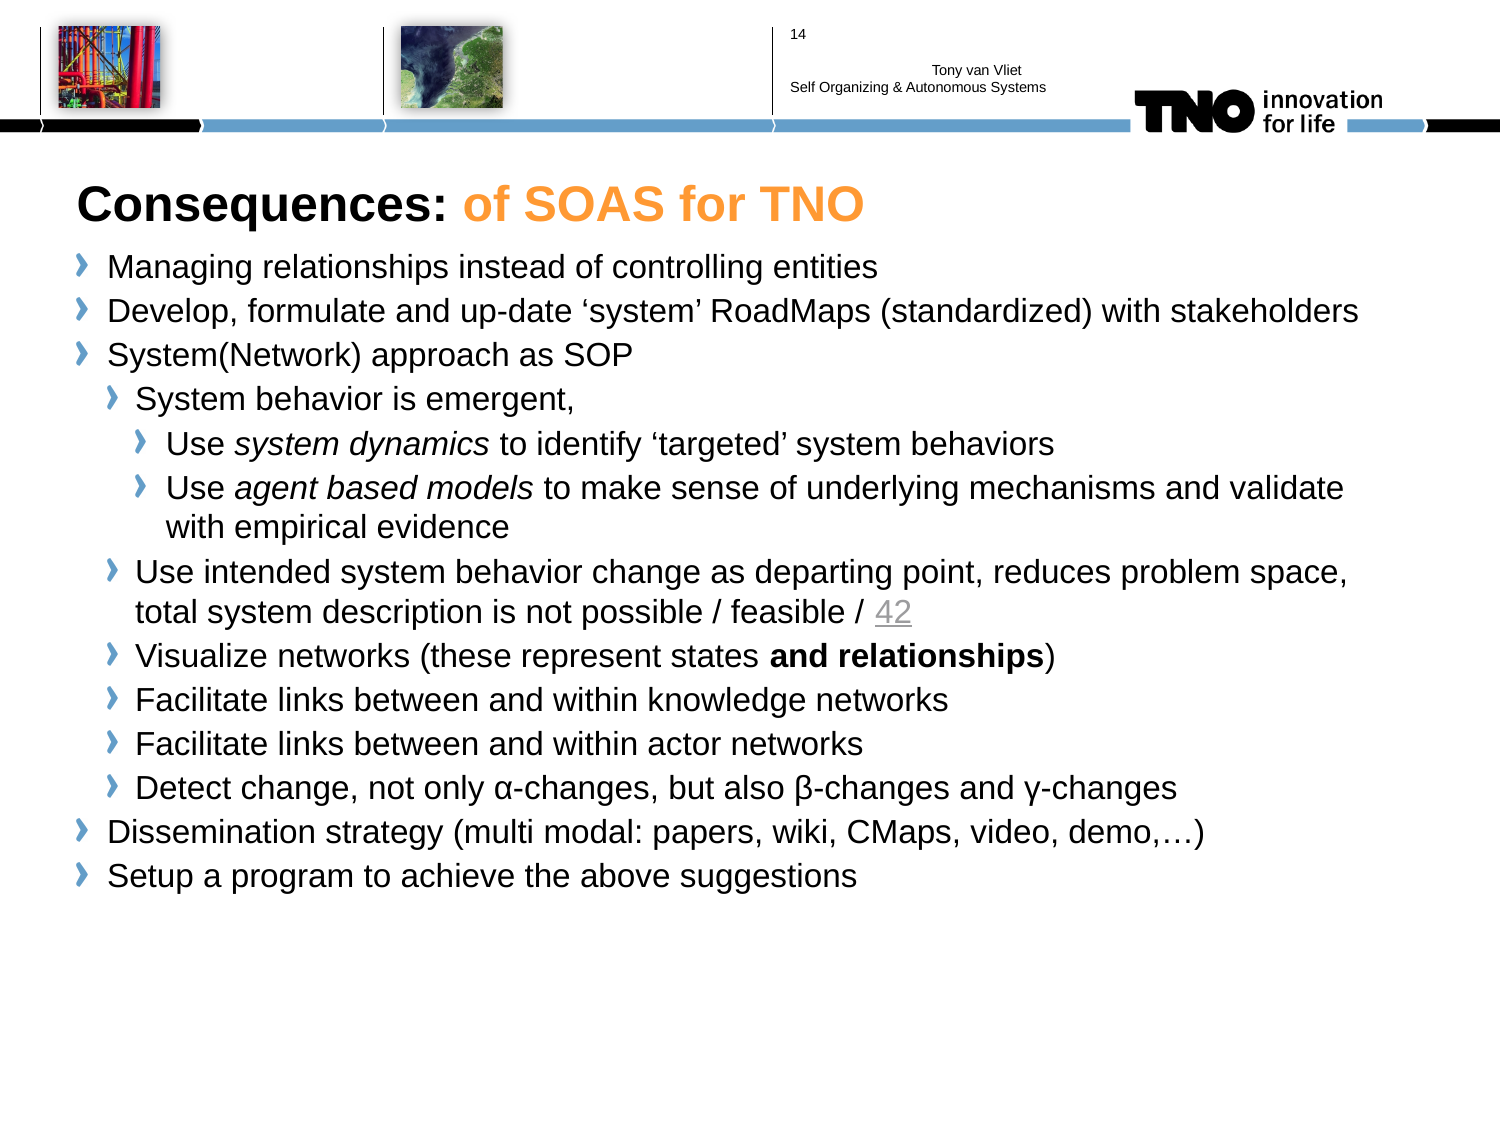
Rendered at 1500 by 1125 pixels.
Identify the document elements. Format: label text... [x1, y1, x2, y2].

picture [107, 774, 118, 798]
picture [107, 558, 118, 582]
picture [76, 341, 88, 366]
picture [107, 642, 118, 666]
slide_number 14 [790, 25, 1086, 43]
picture [135, 429, 146, 454]
picture [76, 297, 88, 321]
picture [76, 253, 88, 277]
footer Tony van Vliet Self Organizing & Autonomous Systems [790, 60, 1164, 102]
picture [0, 26, 1500, 133]
picture [76, 818, 88, 842]
list Managing relationships instead of controlling entities Develop, formulate and up-date ‘system’ RoadMaps (standardized) with stakeholders System(Network) approach as SOP System behavior is emergent, Use system dynamics to identify ‘targeted’ system behaviors Use agent based models to make sense of underlying mechanisms and validate with empirical evidence Use intended system behavior change as departing point, reduces problem space, total system description is not possible / feasible / 42 Visualize networks (these represent states and relationships) Facilitate links between and within knowledge networks Facilitate links between and within actor networks Detect change, not only α-changes, but also β-changes and γ-changes Dissemination strategy (multi modal: papers, wiki, CMaps, video, demo,…) Setup a program to achieve the above suggestions [76, 245, 1412, 895]
picture [107, 730, 118, 754]
title Consequences: of SOAS for TNO [76, 172, 873, 245]
picture [107, 686, 118, 710]
picture [135, 474, 146, 498]
picture [76, 862, 88, 887]
picture [107, 385, 118, 410]
